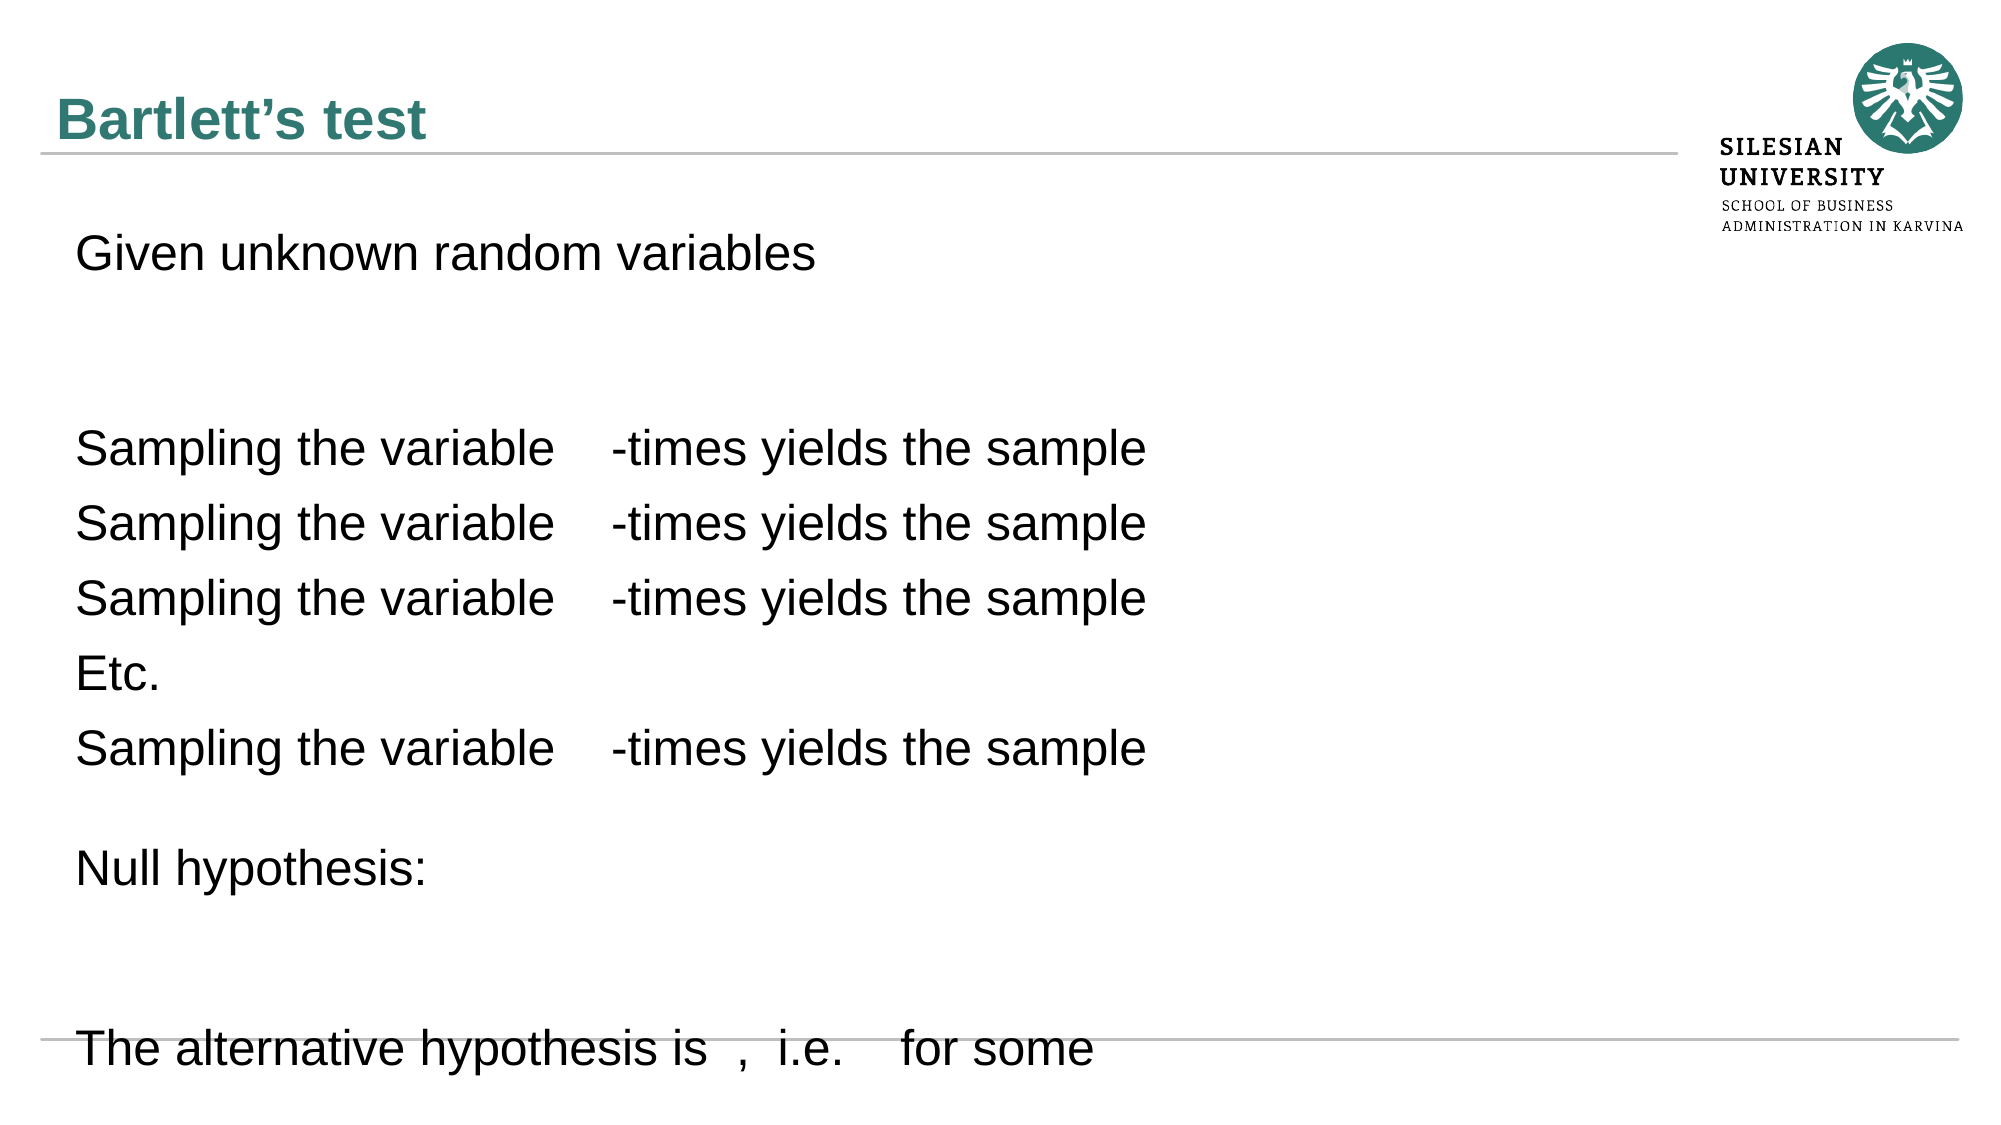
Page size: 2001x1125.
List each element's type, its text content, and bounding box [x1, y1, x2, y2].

title Bartlett’s test [41, 73, 1636, 150]
picture [1720, 43, 1963, 231]
